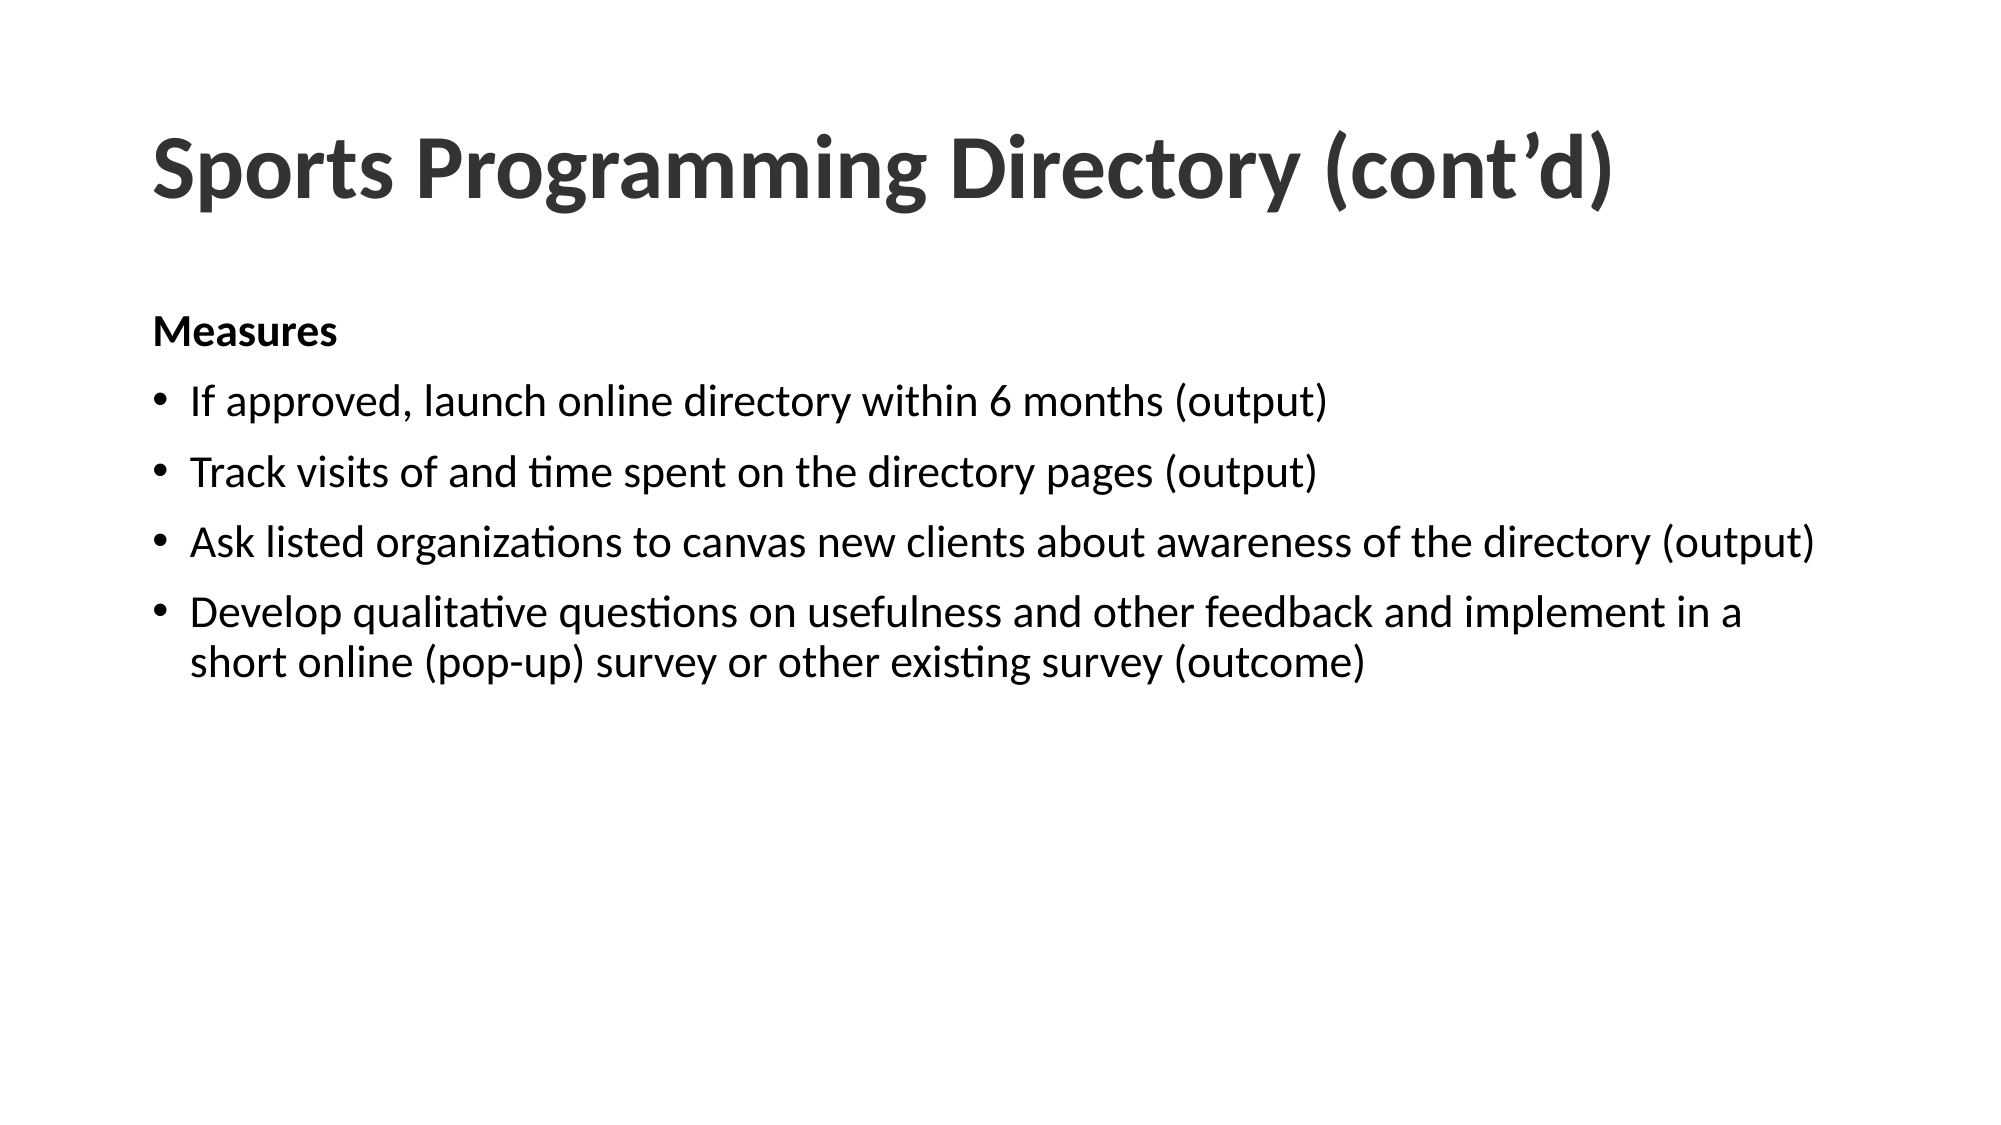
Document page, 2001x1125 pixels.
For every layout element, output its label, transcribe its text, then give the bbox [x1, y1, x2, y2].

list Measures If approved, launch online directory within 6 months (output) Track visits of and time spent on the directory pages (output) Ask listed organizations to canvas new clients about awareness of the directory (output) Develop qualitative questions on usefulness and other feedback and implement in a short online (pop-up) survey or other existing survey (outcome) [137, 299, 1863, 1014]
title Sports Programming Directory (cont’d) [137, 59, 1863, 278]
